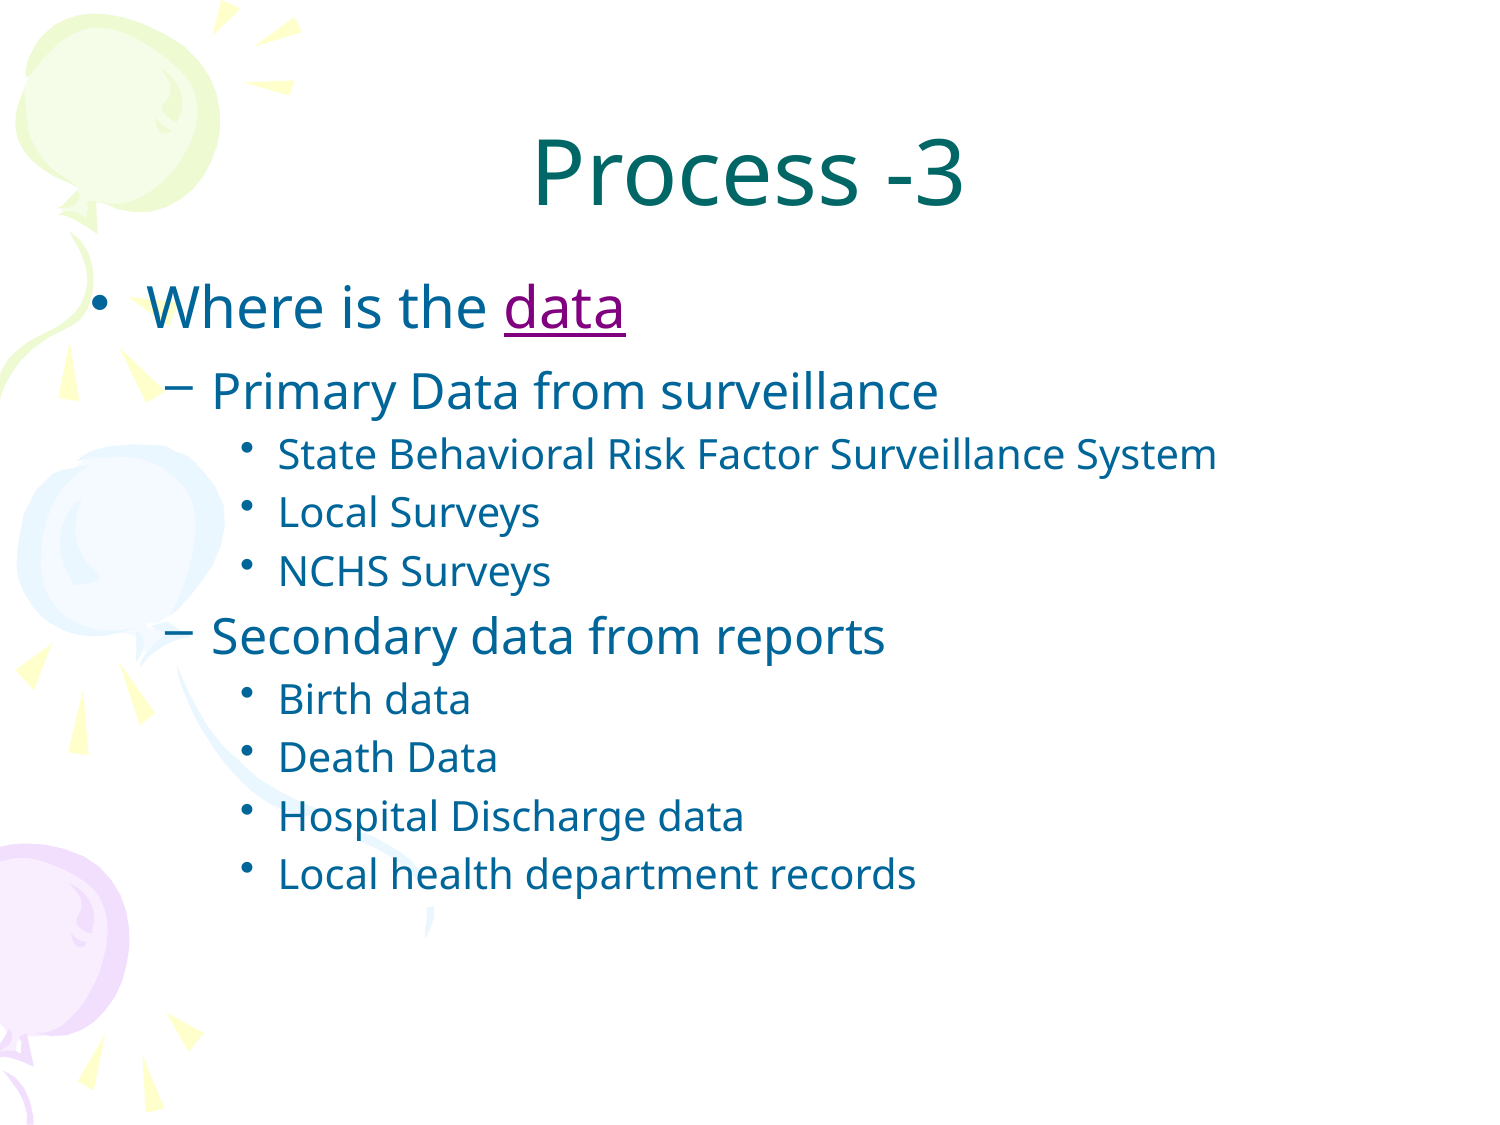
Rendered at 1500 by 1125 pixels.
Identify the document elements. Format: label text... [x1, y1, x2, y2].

list Where is the data Primary Data from surveillance State Behavioral Risk Factor Surveillance System Local Surveys NCHS Surveys Secondary data from reports Birth data Death Data Hospital Discharge data Local health department records [75, 262, 1425, 994]
title Process -3 [72, 16, 1425, 233]
